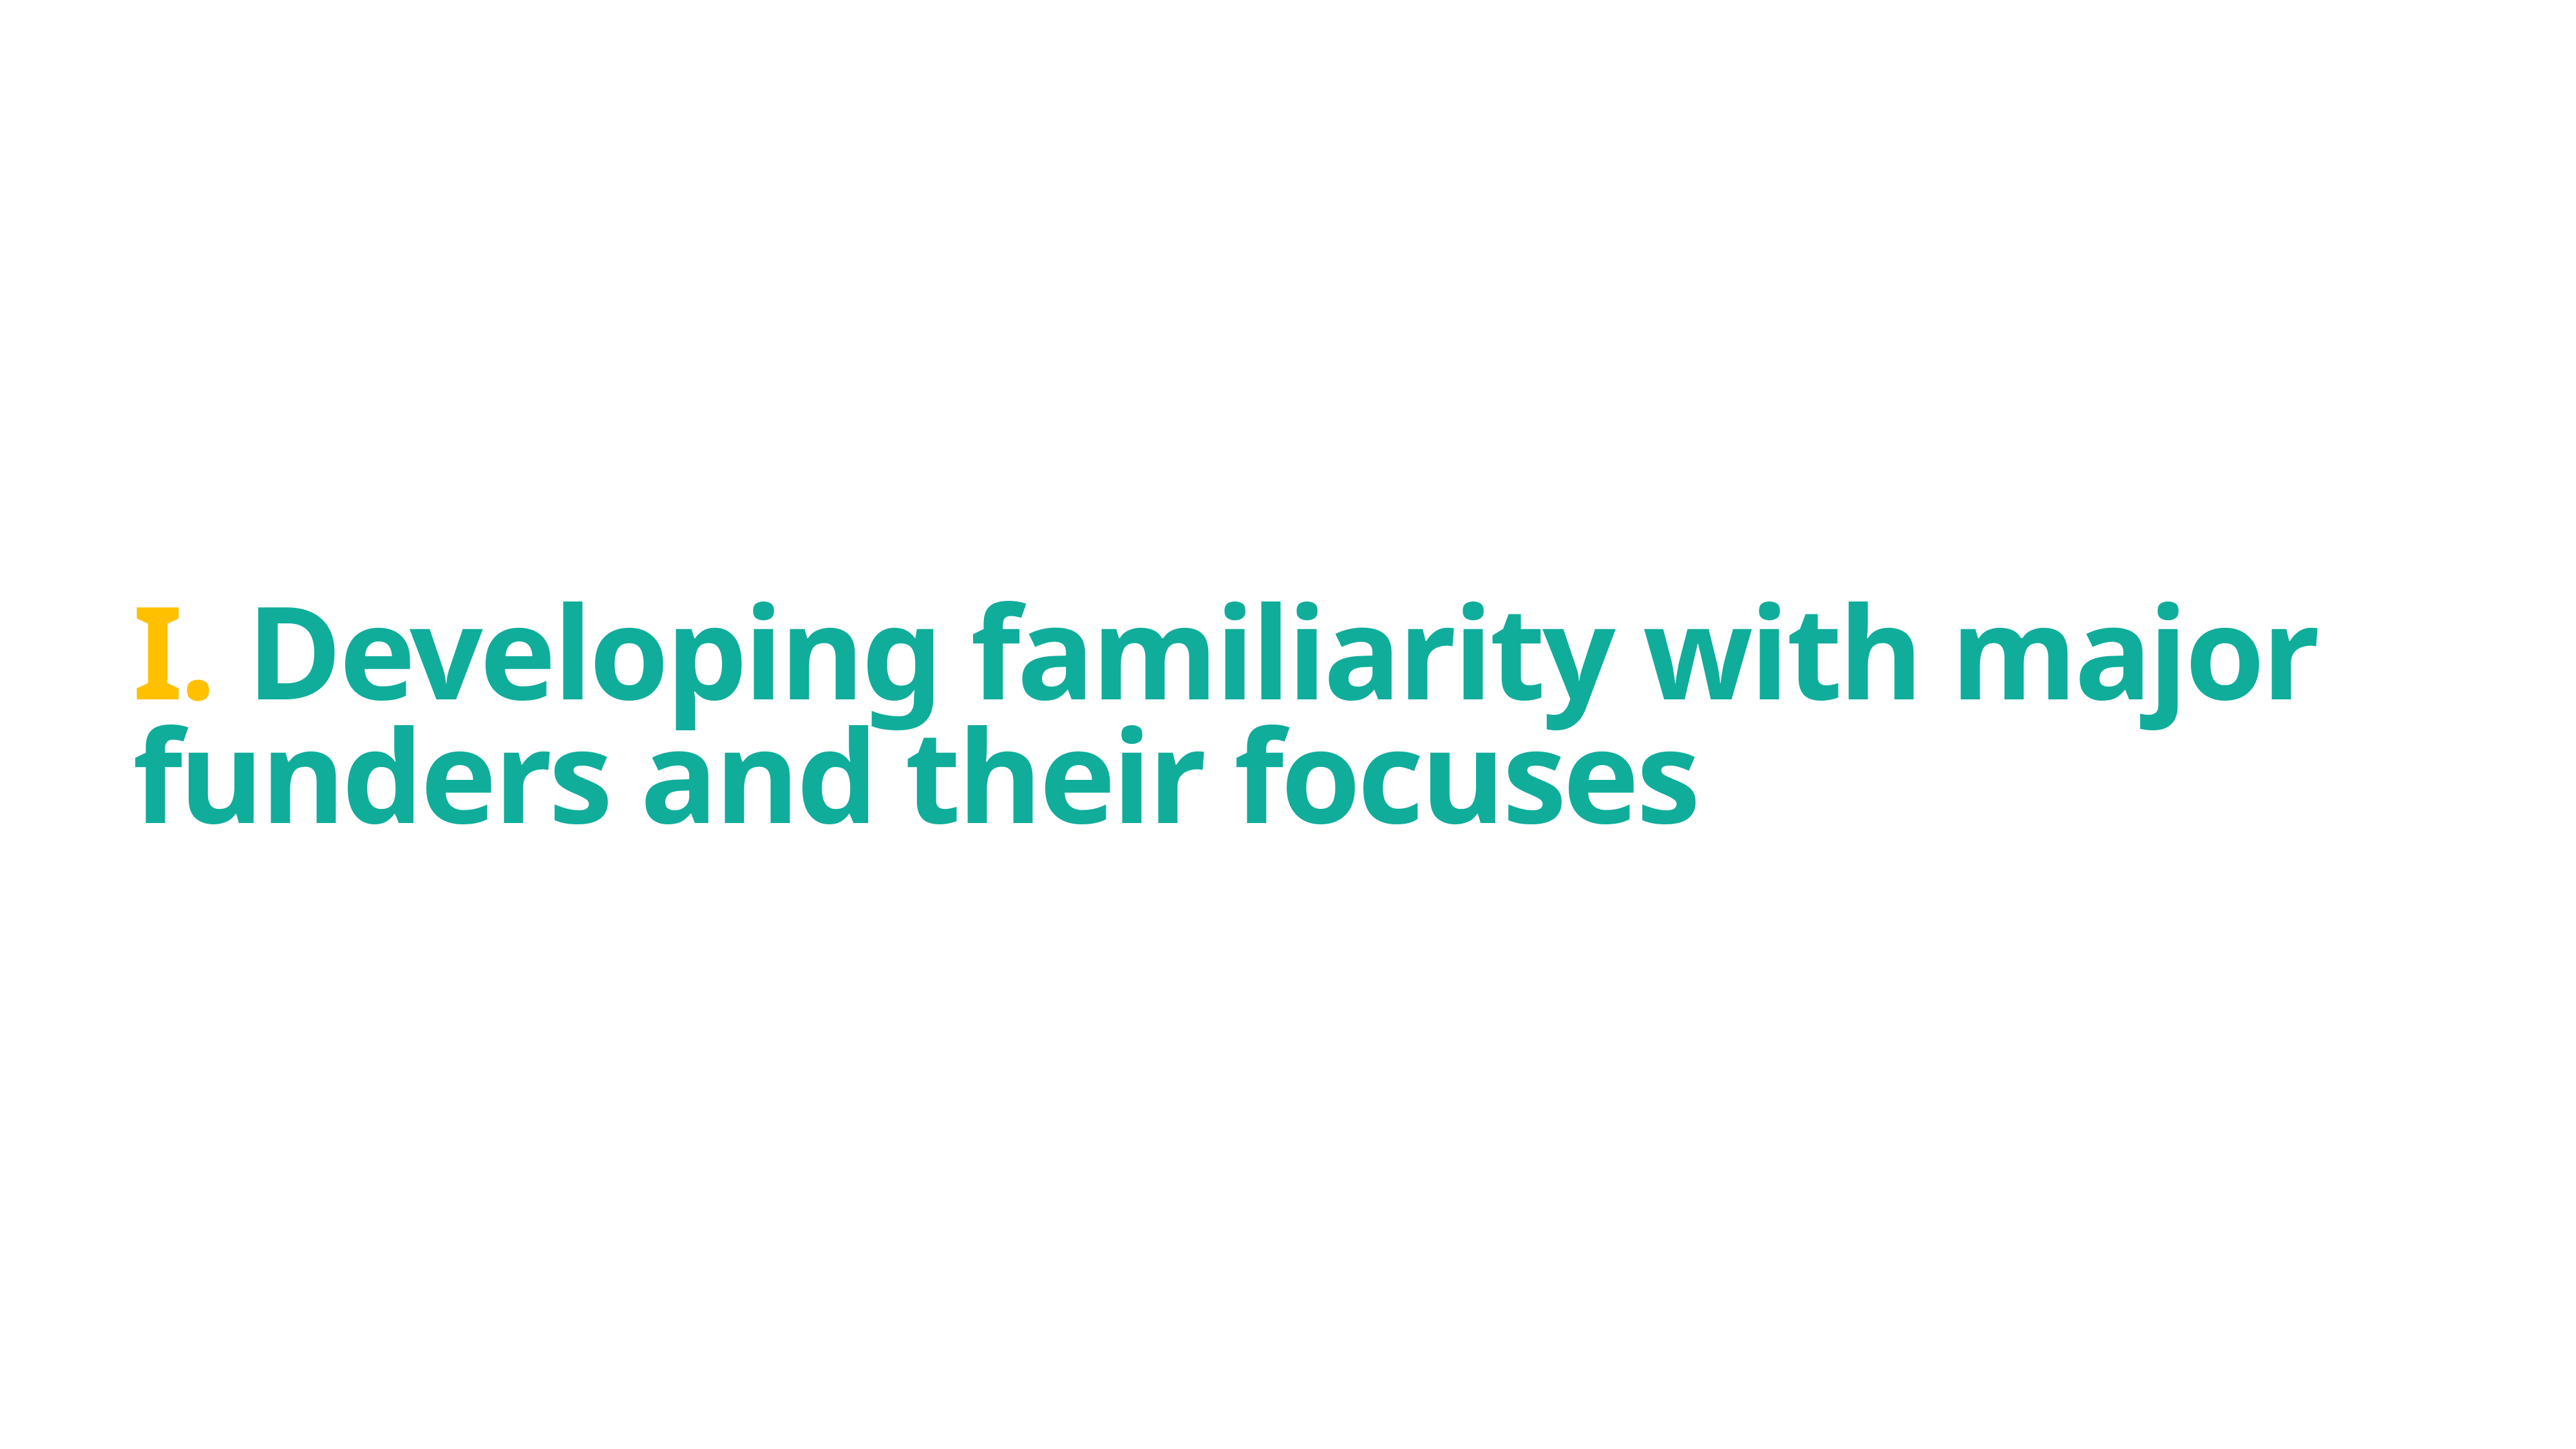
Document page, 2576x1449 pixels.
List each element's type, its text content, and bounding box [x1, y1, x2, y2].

title I. Developing familiarity with major funders and their focuses [127, 478, 2449, 971]
